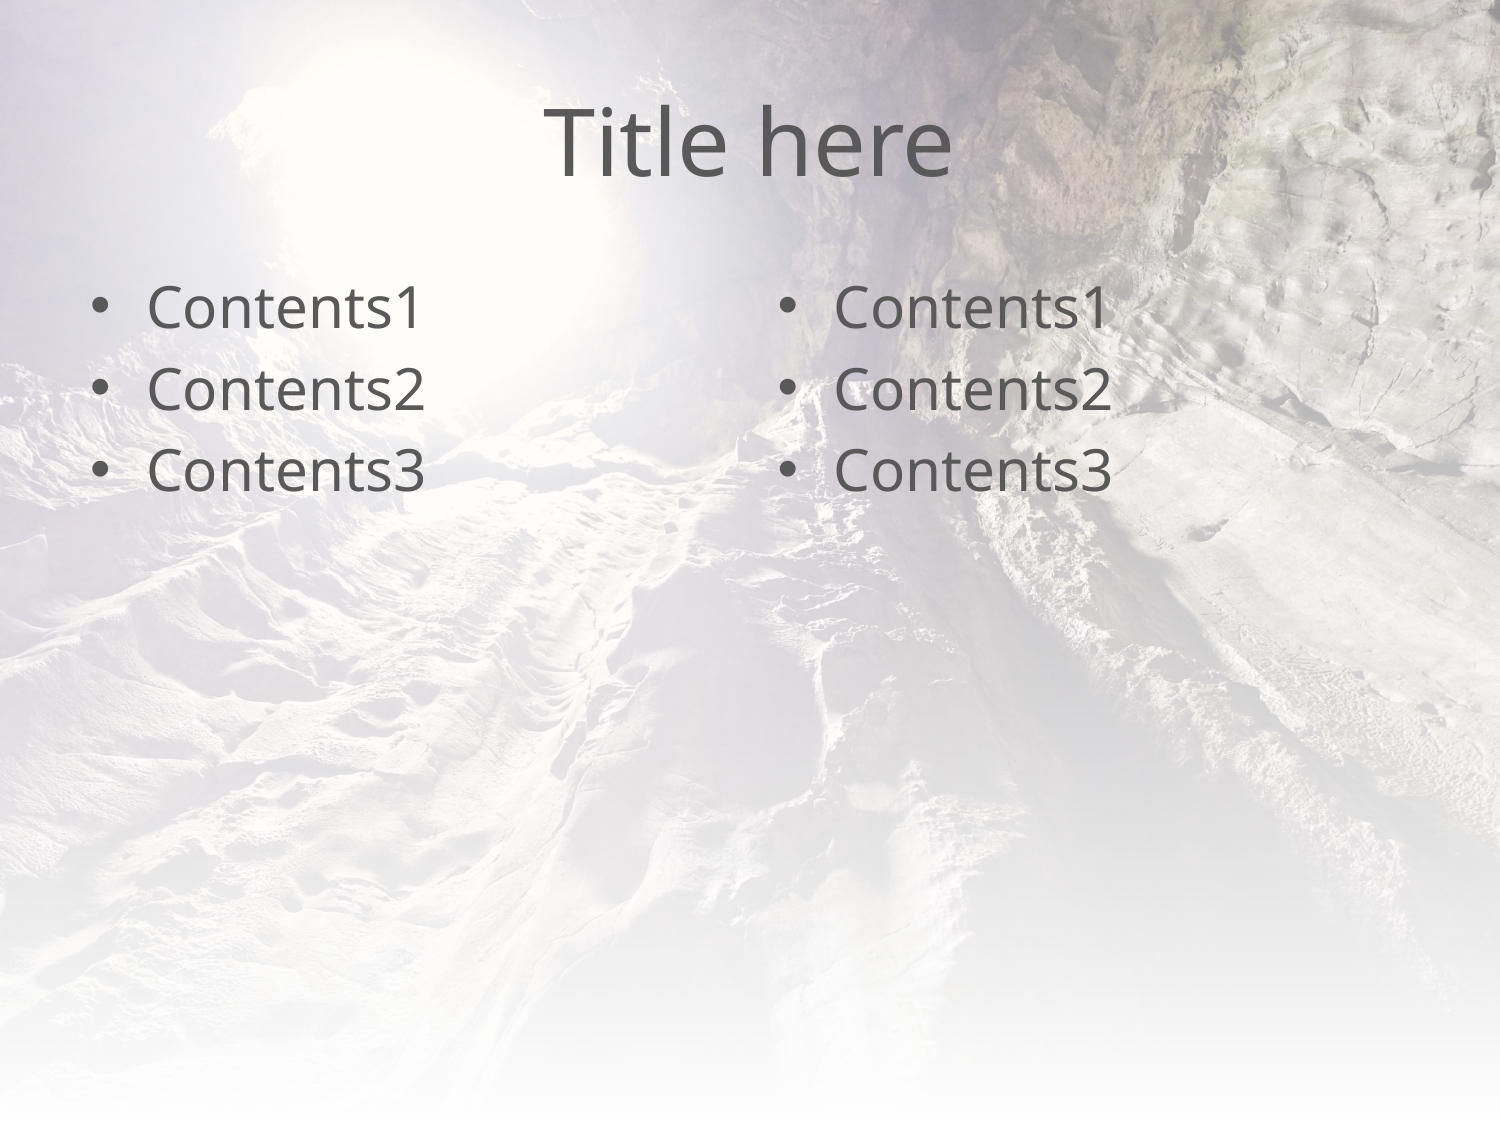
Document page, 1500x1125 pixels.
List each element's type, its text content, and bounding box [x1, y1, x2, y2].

list Contents1 Contents2 Contents3 [762, 262, 1425, 1005]
text_box [0, 0, 1500, 1125]
title Title here [75, 45, 1425, 233]
list Contents1 Contents2 Contents3 [75, 262, 738, 1005]
